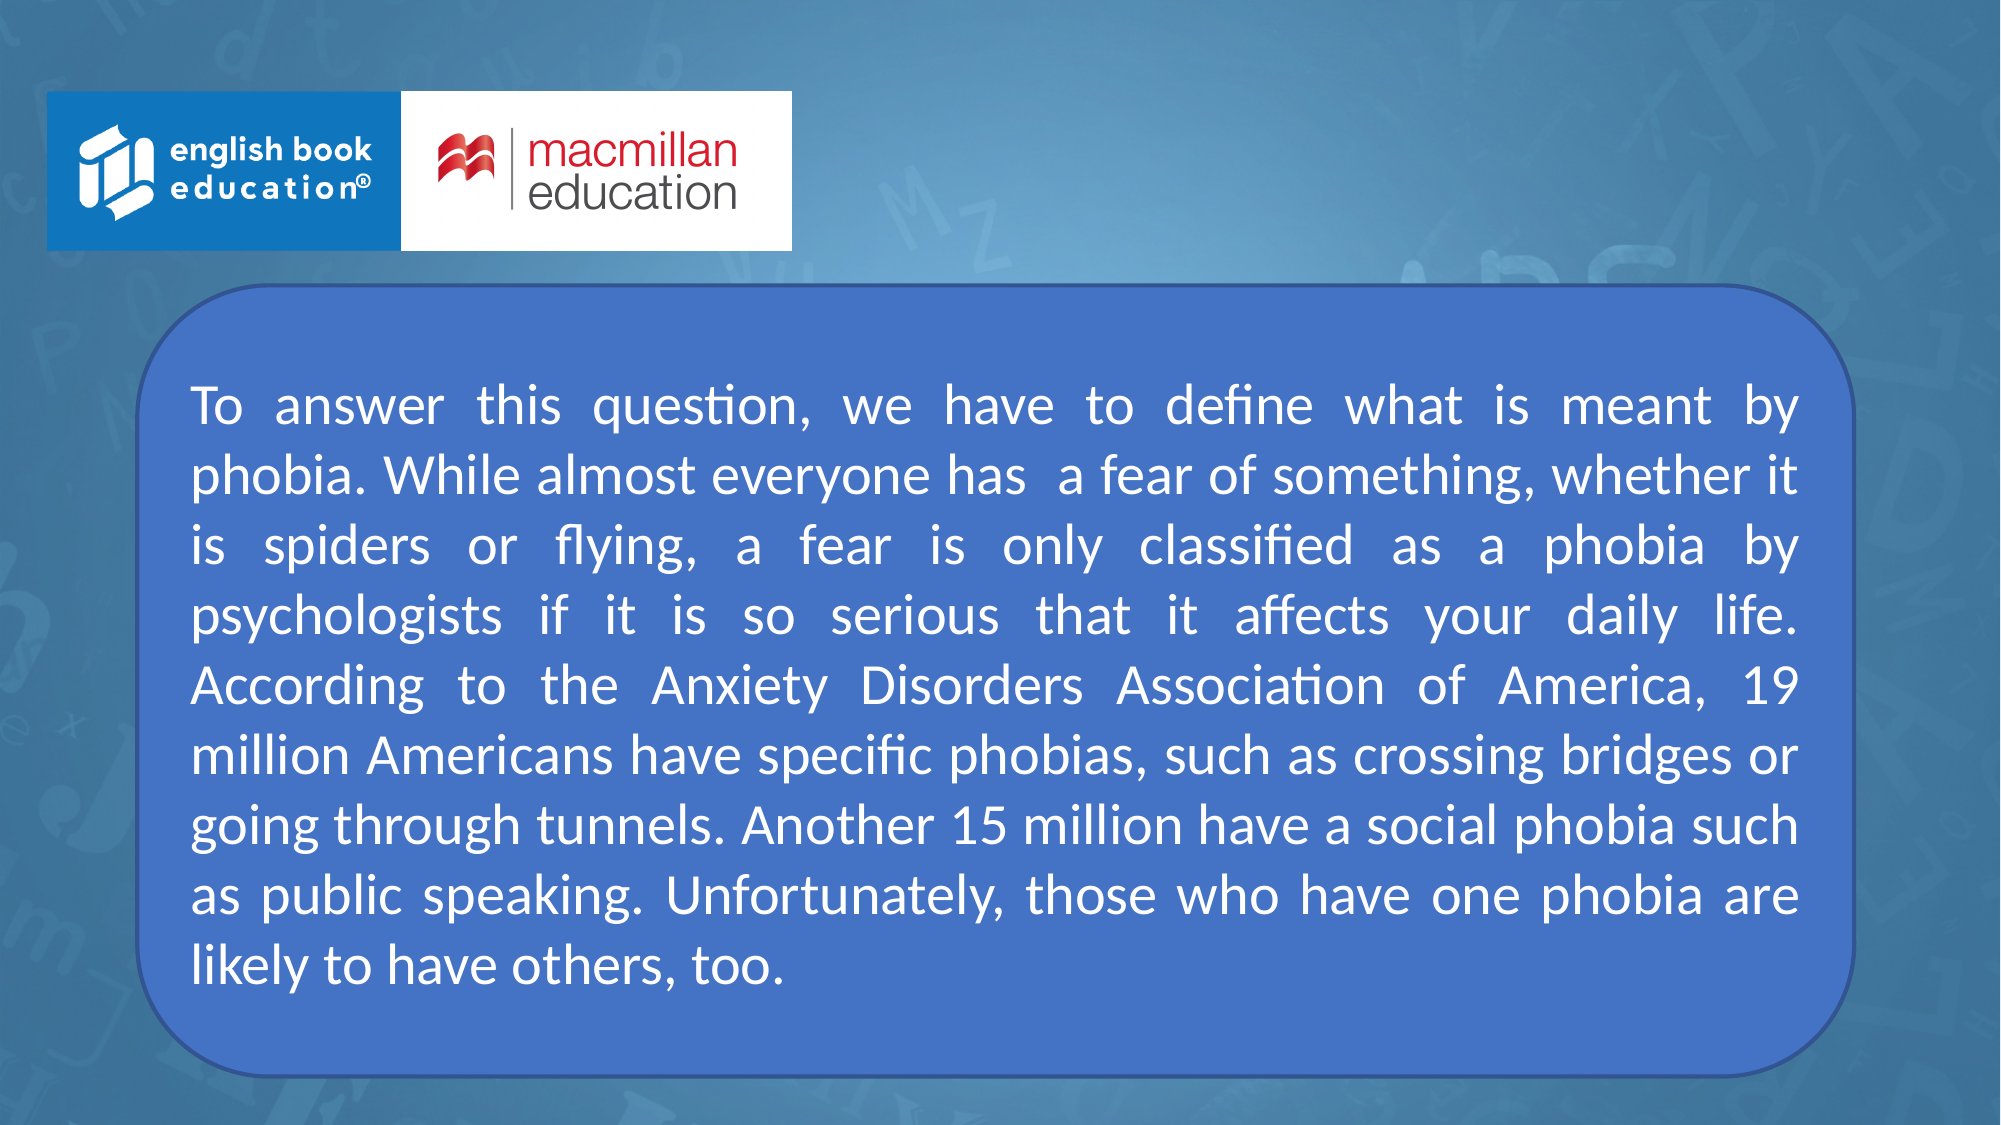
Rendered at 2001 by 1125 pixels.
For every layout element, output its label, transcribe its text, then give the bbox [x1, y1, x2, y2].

text_box To answer this question, we have to define what is meant by phobia. While almost everyone has a fear of something, whether it is spiders or flying, a fear is only classified as a phobia by psychologists if it is so serious that it affects your daily life. According to the Anxiety Disorders Association of America, 19 million Americans have specific phobias, such as crossing bridges or going through tunnels. Another 15 million have a social phobia such as public speaking. Unfortunately, those who have one phobia are likely to have others, too. [135, 283, 1857, 1079]
picture [0, 0, 2001, 1125]
